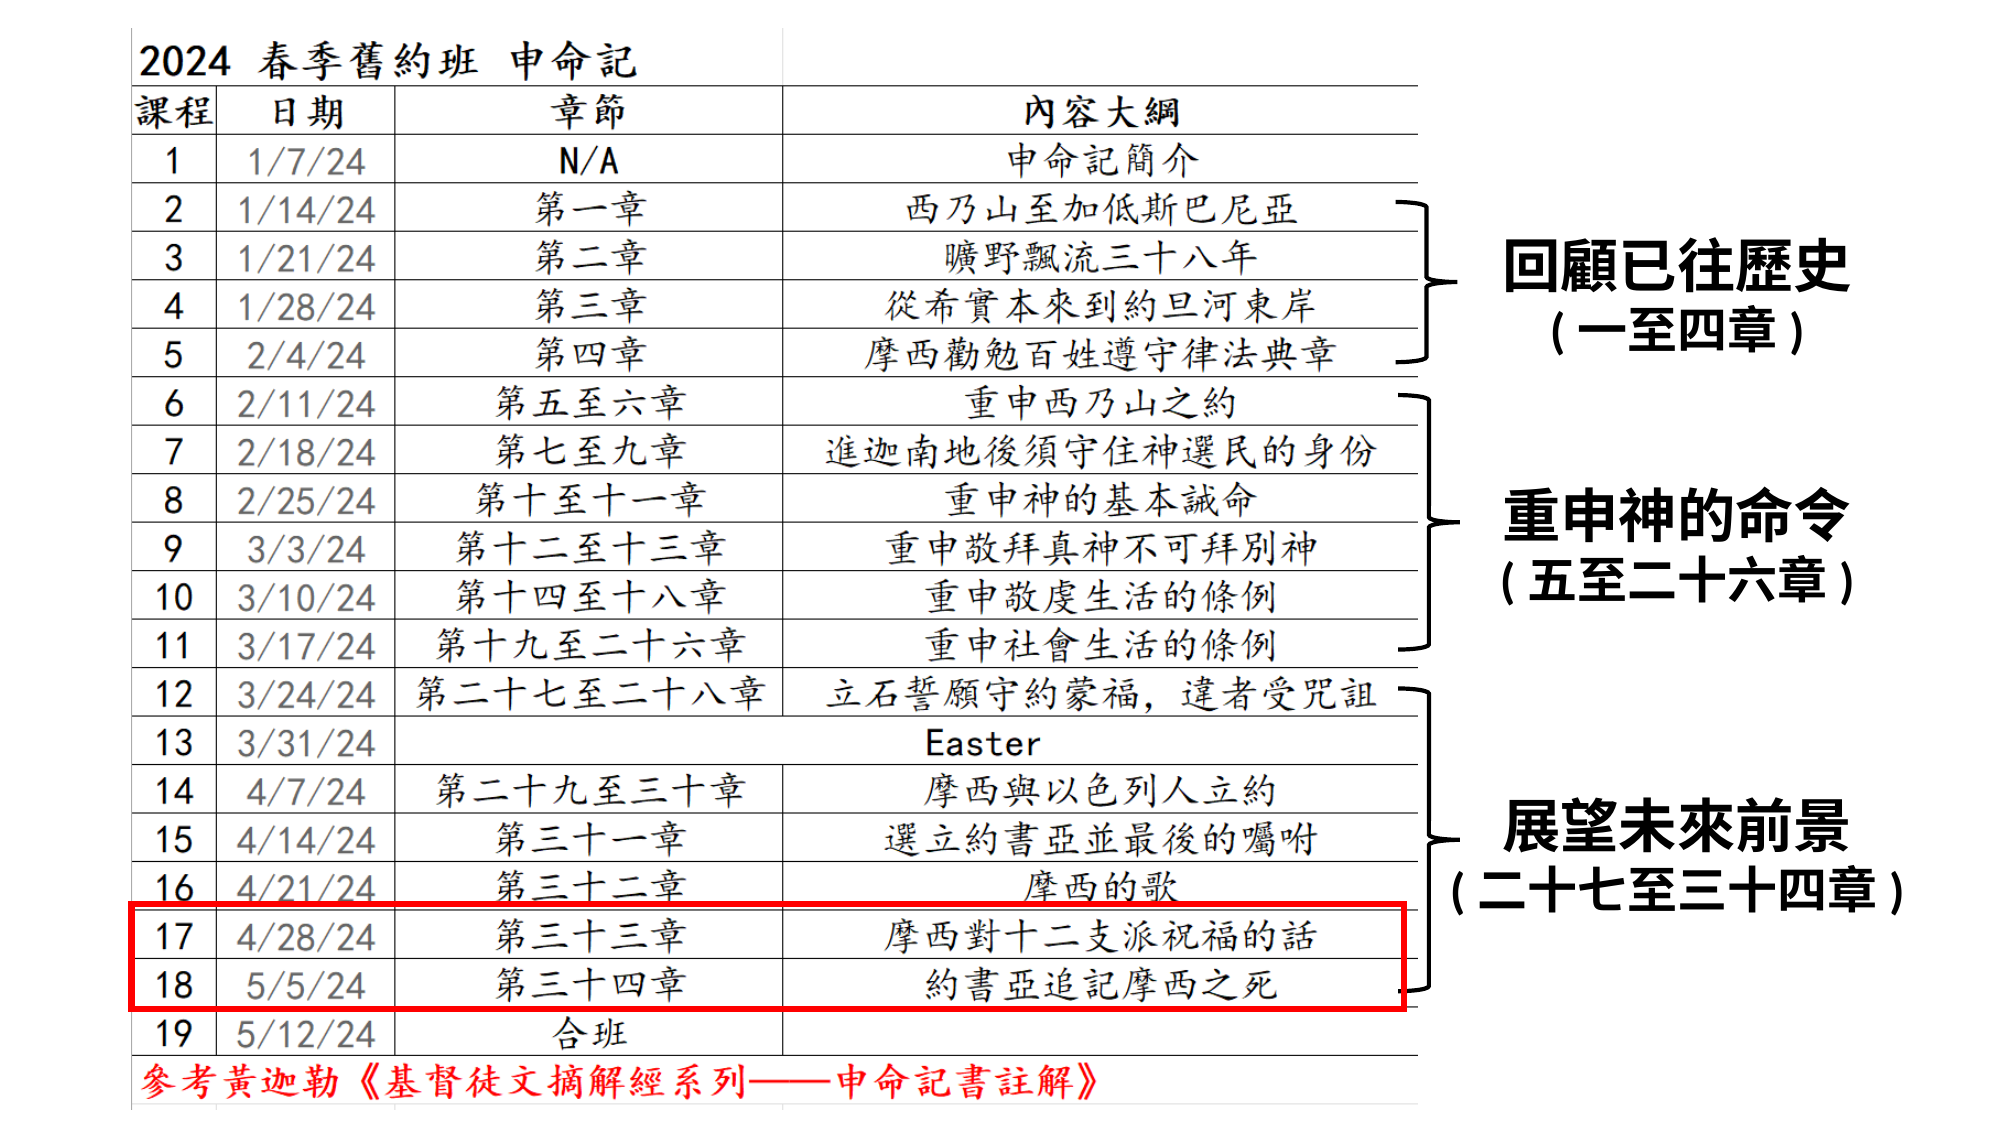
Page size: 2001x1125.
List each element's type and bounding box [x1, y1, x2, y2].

text_box [131, 28, 1944, 1110]
